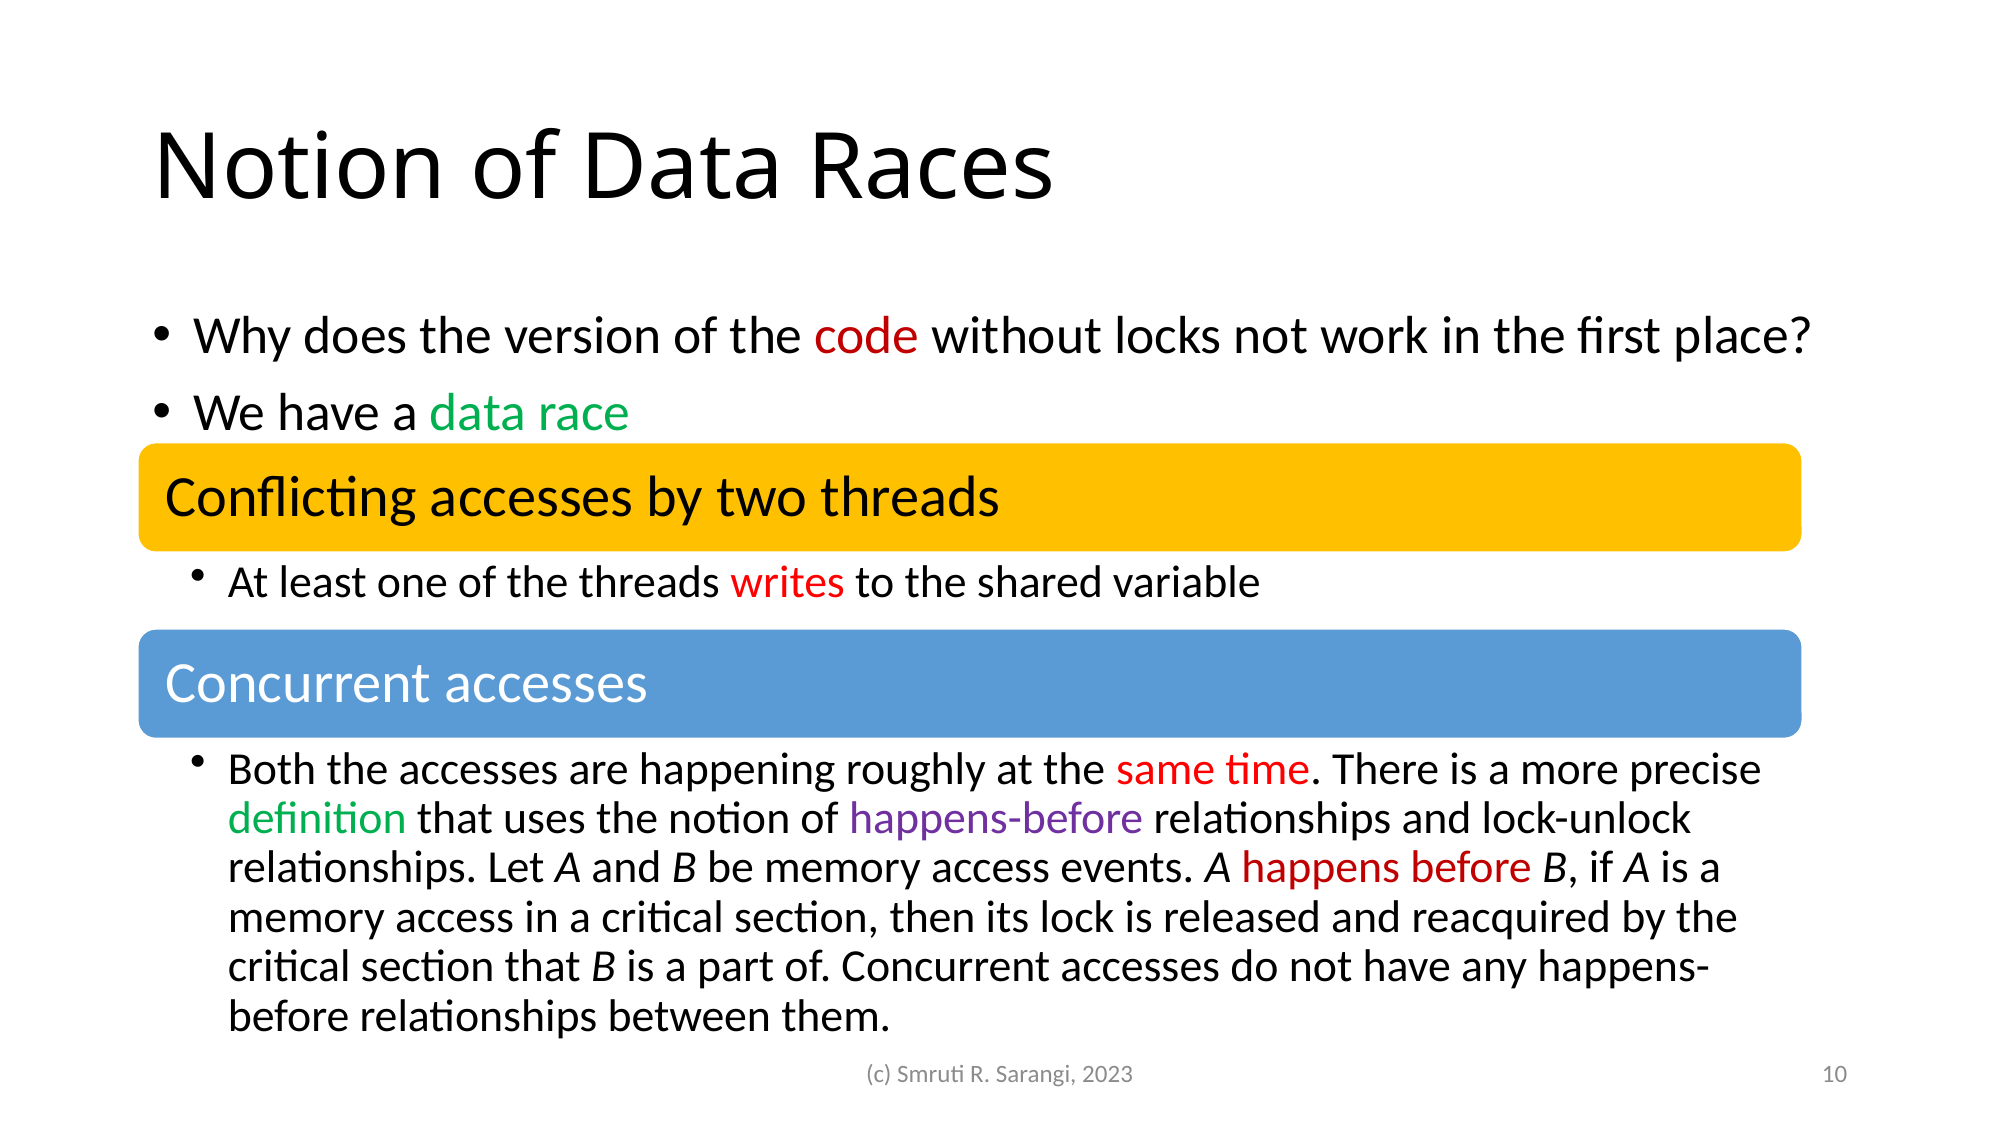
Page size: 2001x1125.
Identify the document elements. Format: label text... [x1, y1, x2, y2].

title Notion of Data Races [137, 59, 1863, 278]
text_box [137, 439, 1803, 1066]
footer (c) Smruti R. Sarangi, 2023 [662, 1066, 1338, 1103]
slide_number 10 [1412, 1042, 1863, 1103]
list Why does the version of the code without locks not work in the first place? We have a data race [137, 299, 1930, 464]
